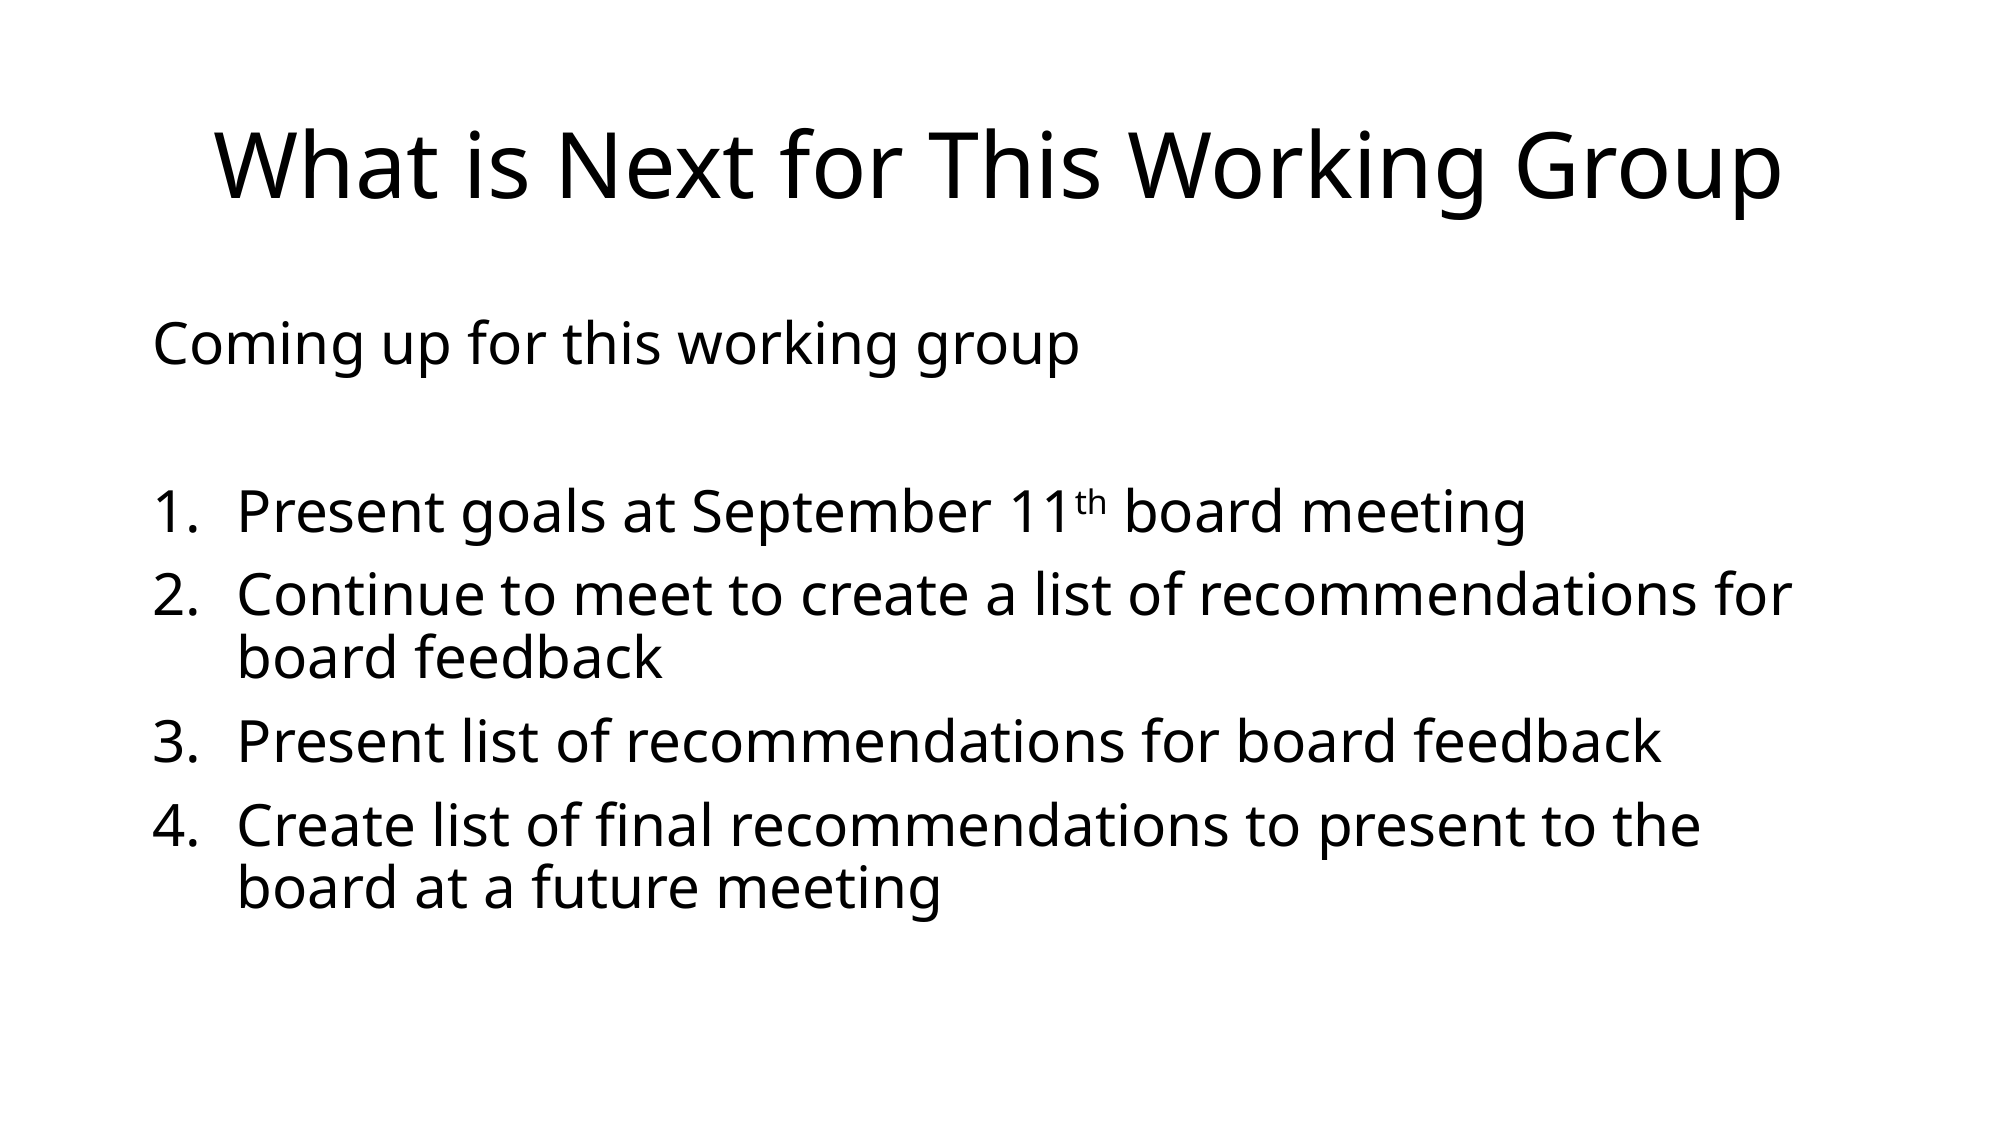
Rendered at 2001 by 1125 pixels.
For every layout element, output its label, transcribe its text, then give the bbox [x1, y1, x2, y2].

list Coming up for this working group Present goals at September 11th board meeting Continue to meet to create a list of recommendations for board feedback Present list of recommendations for board feedback Create list of final recommendations to present to the board at a future meeting [137, 306, 1863, 1101]
title What is Next for This Working Group [137, 59, 1863, 278]
